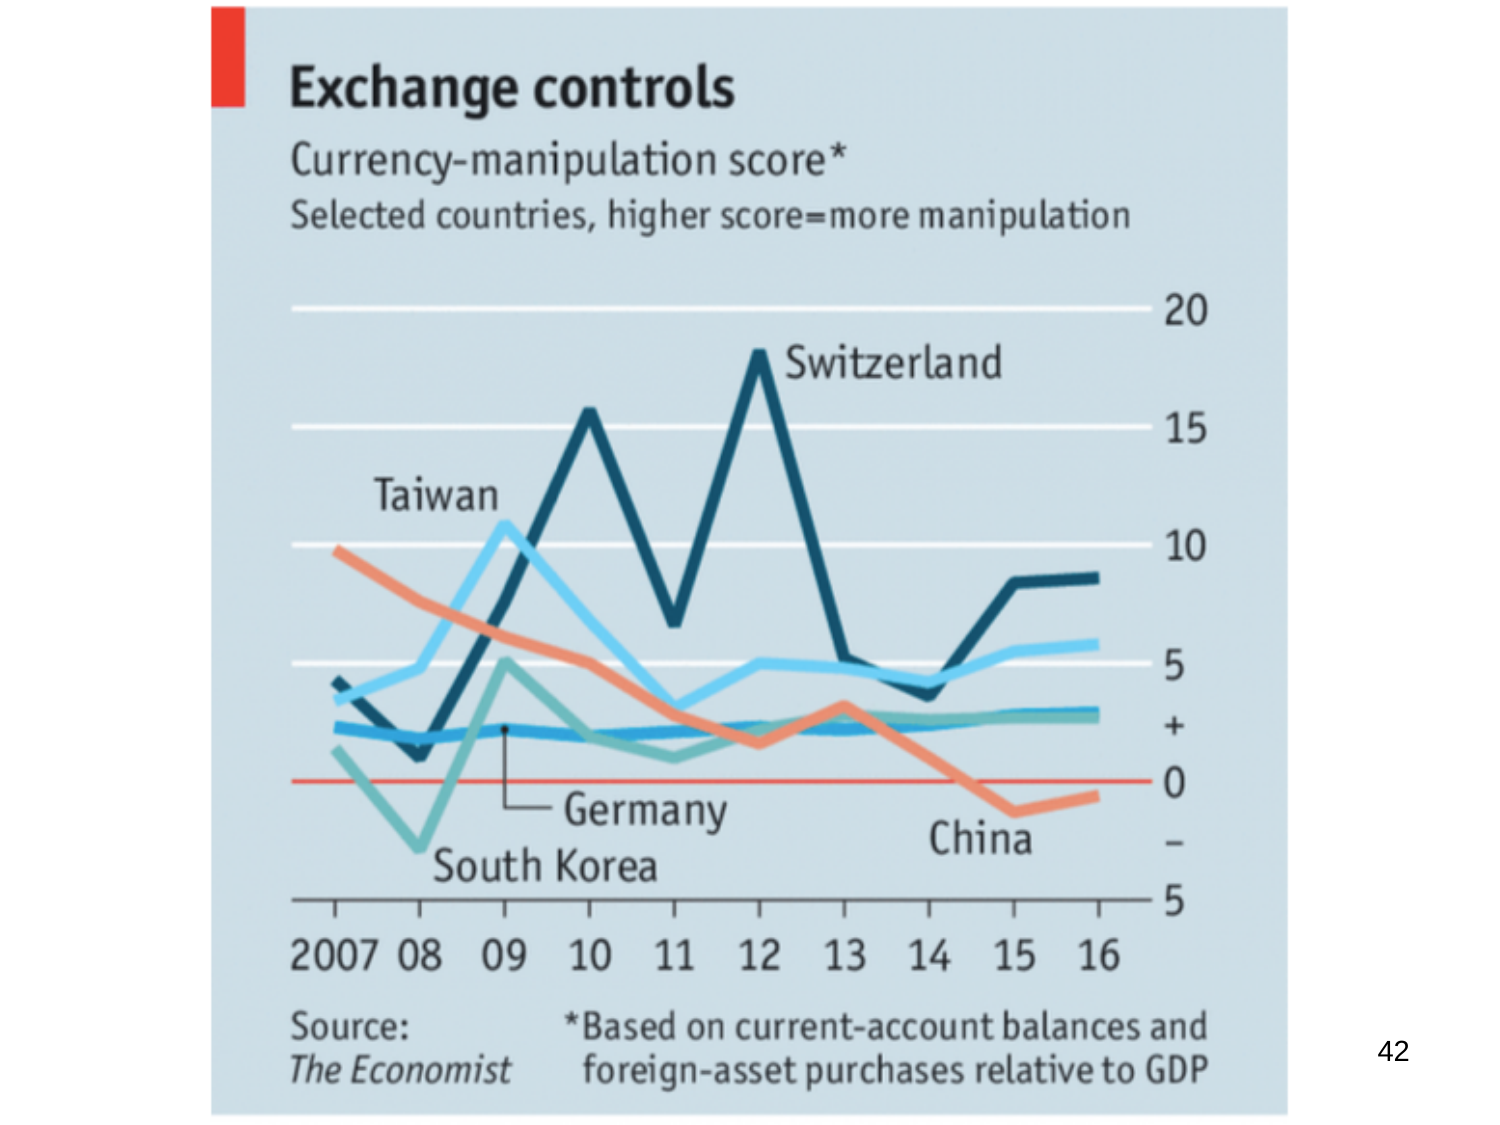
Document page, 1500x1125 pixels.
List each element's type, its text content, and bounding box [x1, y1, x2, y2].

picture [204, 0, 1296, 1125]
slide_number 42 [1299, 1024, 1426, 1103]
